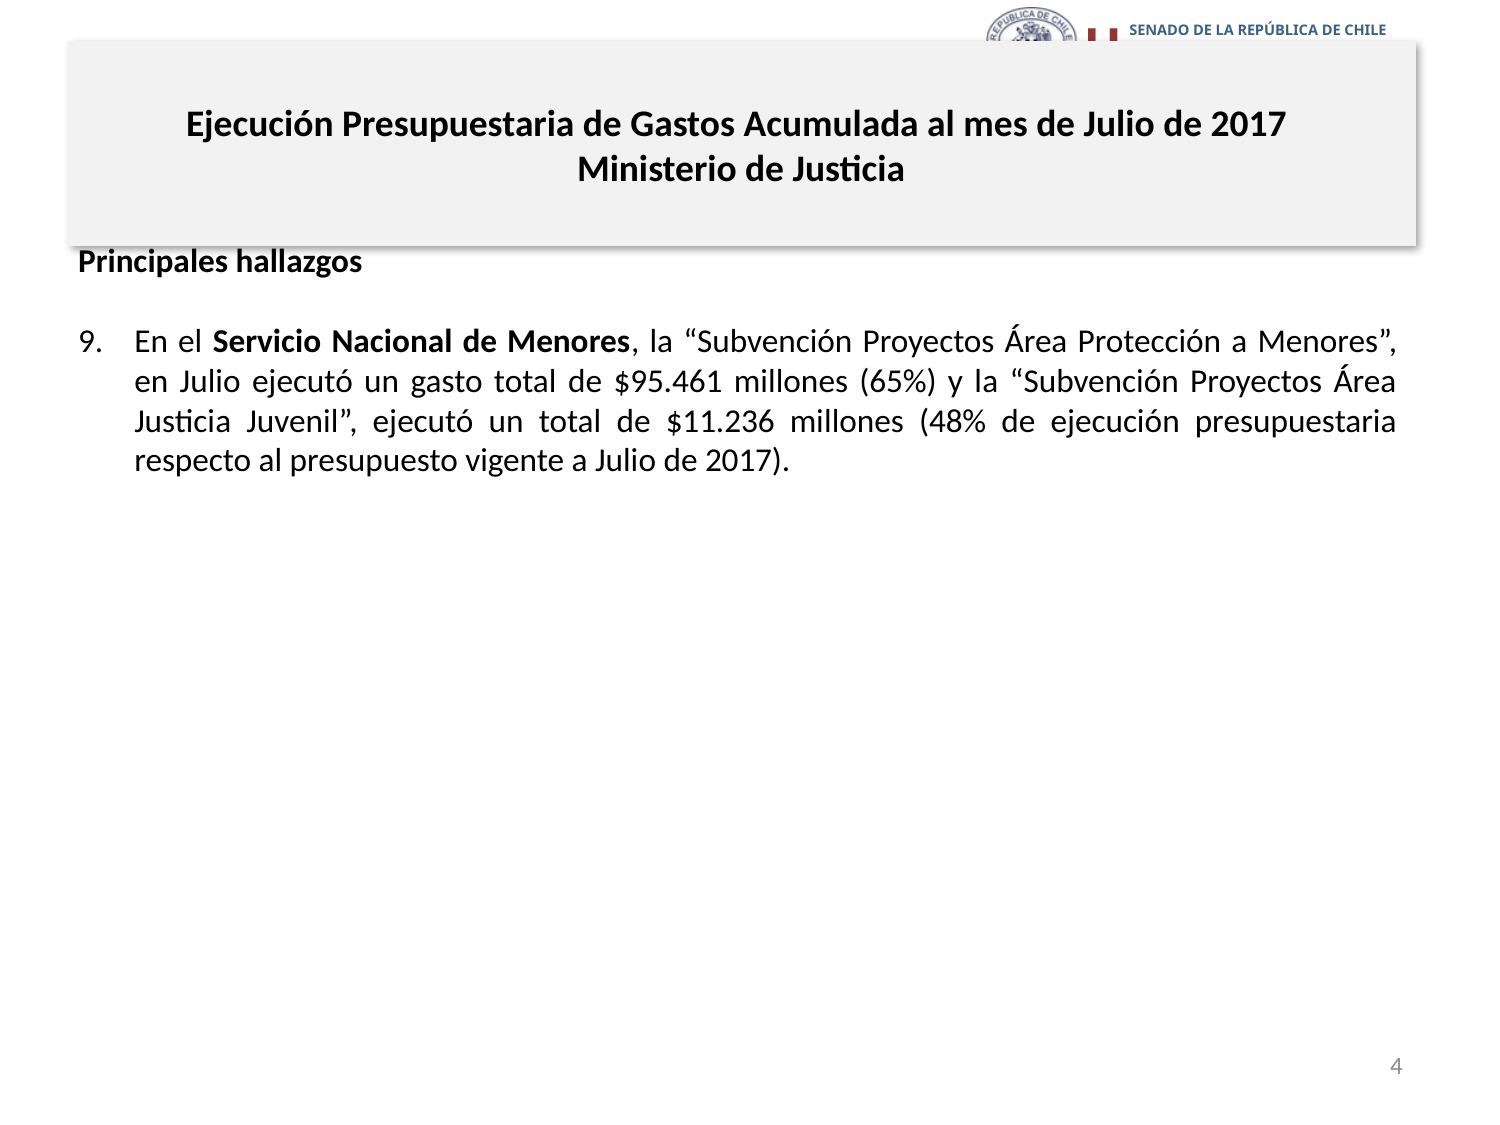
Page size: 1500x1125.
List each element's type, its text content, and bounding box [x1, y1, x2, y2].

text_box Principales hallazgos En el Servicio Nacional de Menores, la “Subvención Proyectos Área Protección a Menores”, en Julio ejecutó un gasto total de $95.461 millones (65%) y la “Subvención Proyectos Área Justicia Juvenil”, ejecutó un total de $11.236 millones (48% de ejecución presupuestaria respecto al presupuesto vigente a Julio de 2017). [63, 231, 1414, 1035]
slide_number 4 [1067, 1035, 1418, 1095]
title Ejecución Presupuestaria de Gastos Acumulada al mes de Julio de 2017 Ministerio de Justicia [67, 41, 1415, 246]
picture [986, 7, 1079, 41]
